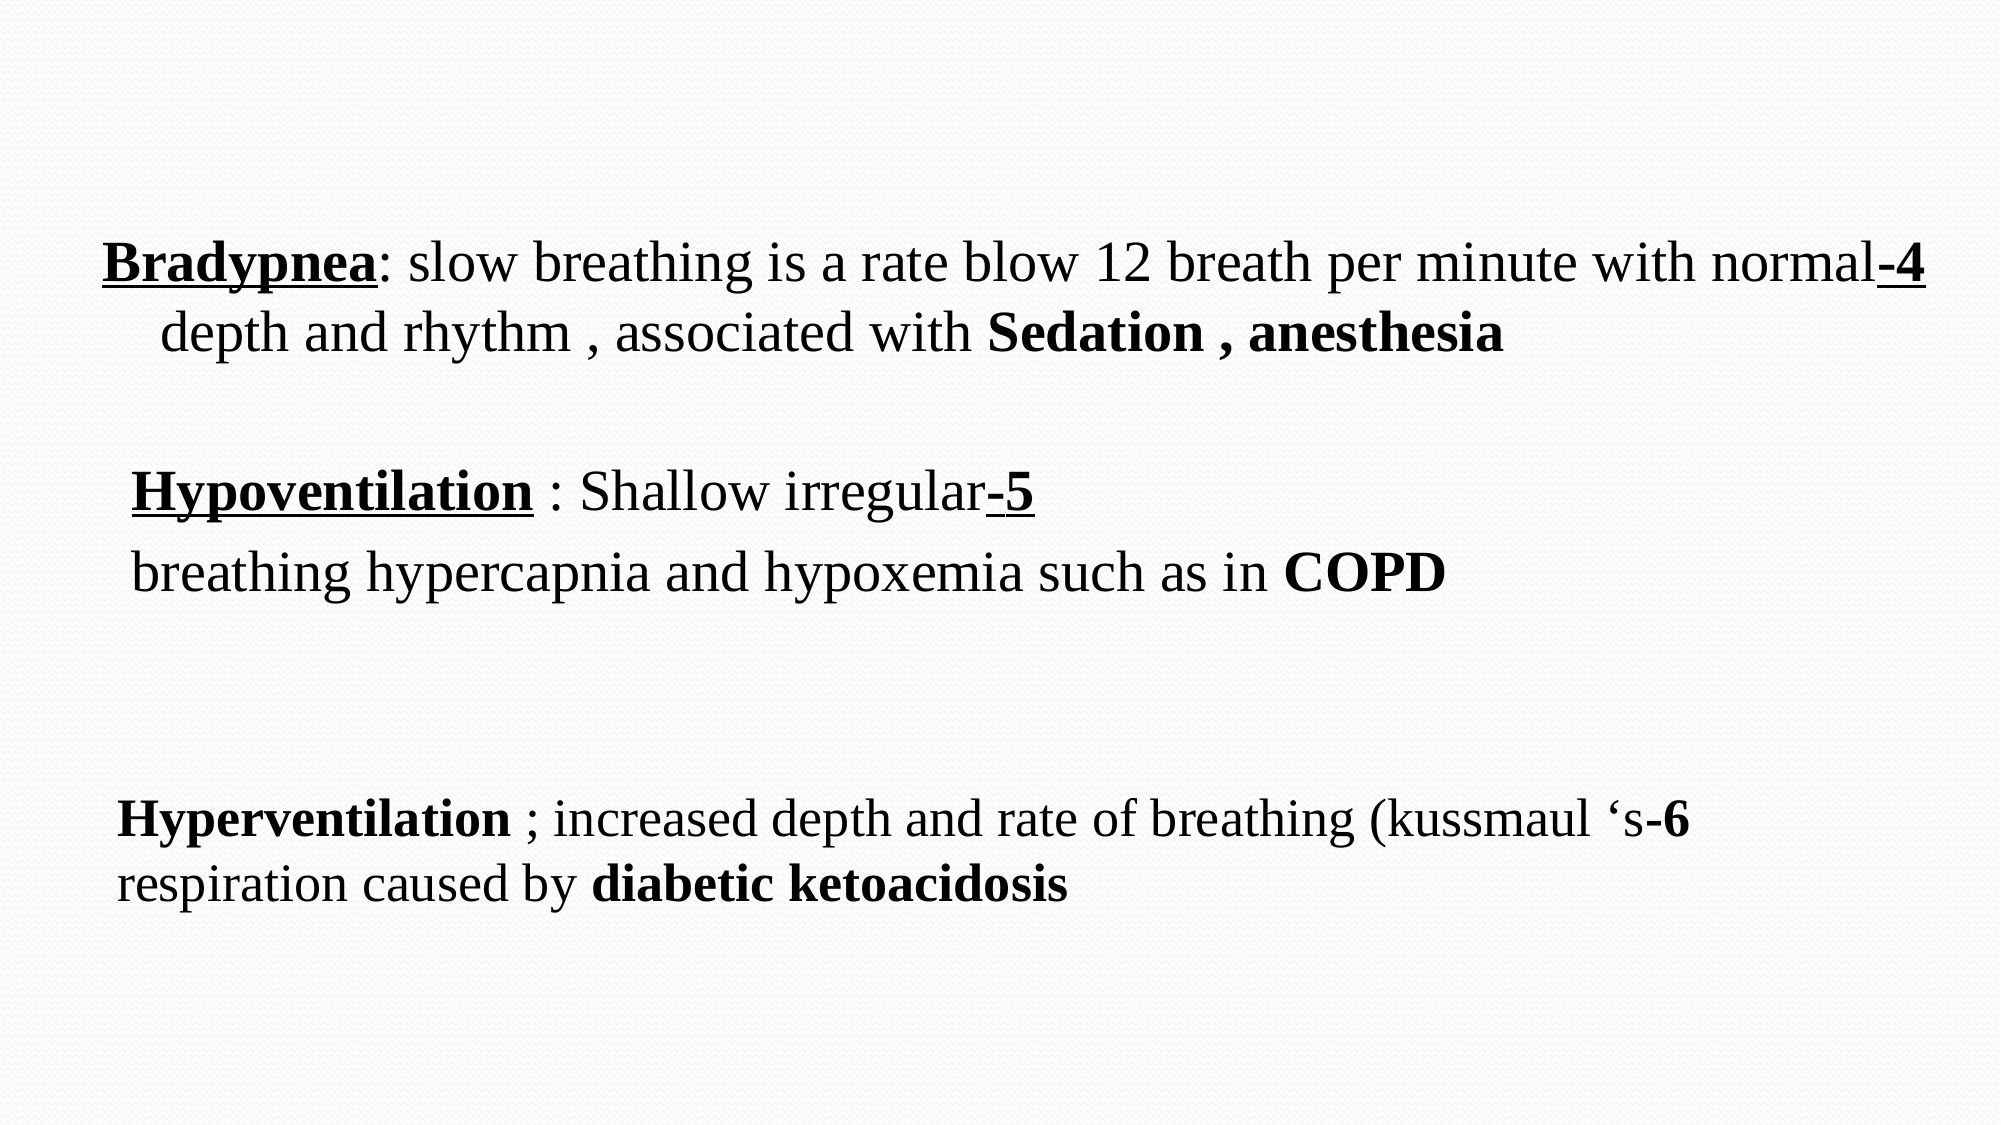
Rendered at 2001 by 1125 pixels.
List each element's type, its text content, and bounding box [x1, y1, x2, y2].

list 6-Hyperventilation ; increased depth and rate of breathing (kussmaul ‘s respiration caused by diabetic ketoacidosis [102, 775, 1945, 1059]
title 4-Bradypnea: slow breathing is a rate blow 12 breath per minute with normal depth and rhythm , associated with Sedation , anesthesia [102, 70, 1945, 364]
list 5-Hypoventilation : Shallow irregular breathing hypercapnia and hypoxemia such as in COPD [102, 444, 1945, 693]
